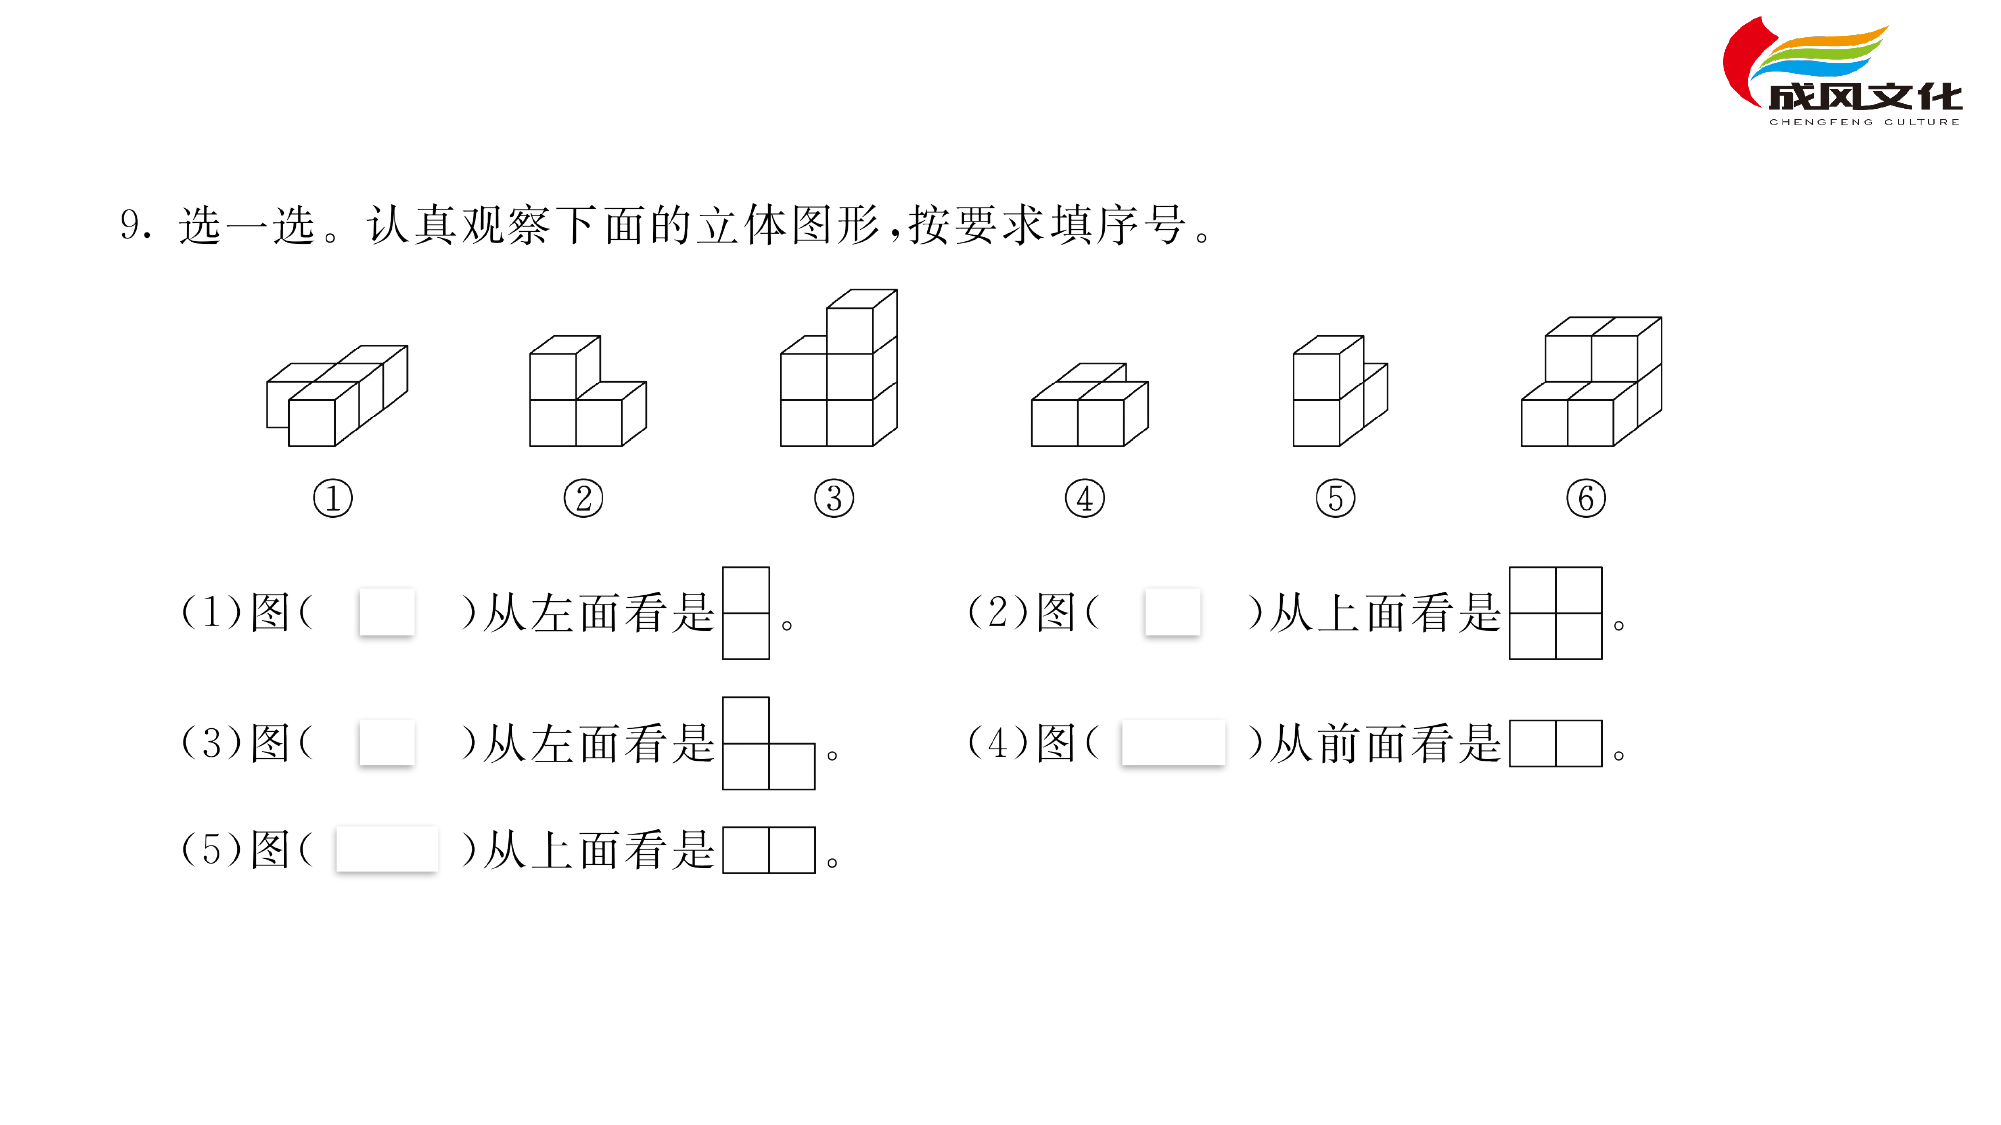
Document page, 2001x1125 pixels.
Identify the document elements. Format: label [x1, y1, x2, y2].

picture [1708, 0, 1986, 136]
picture [117, 176, 2000, 893]
